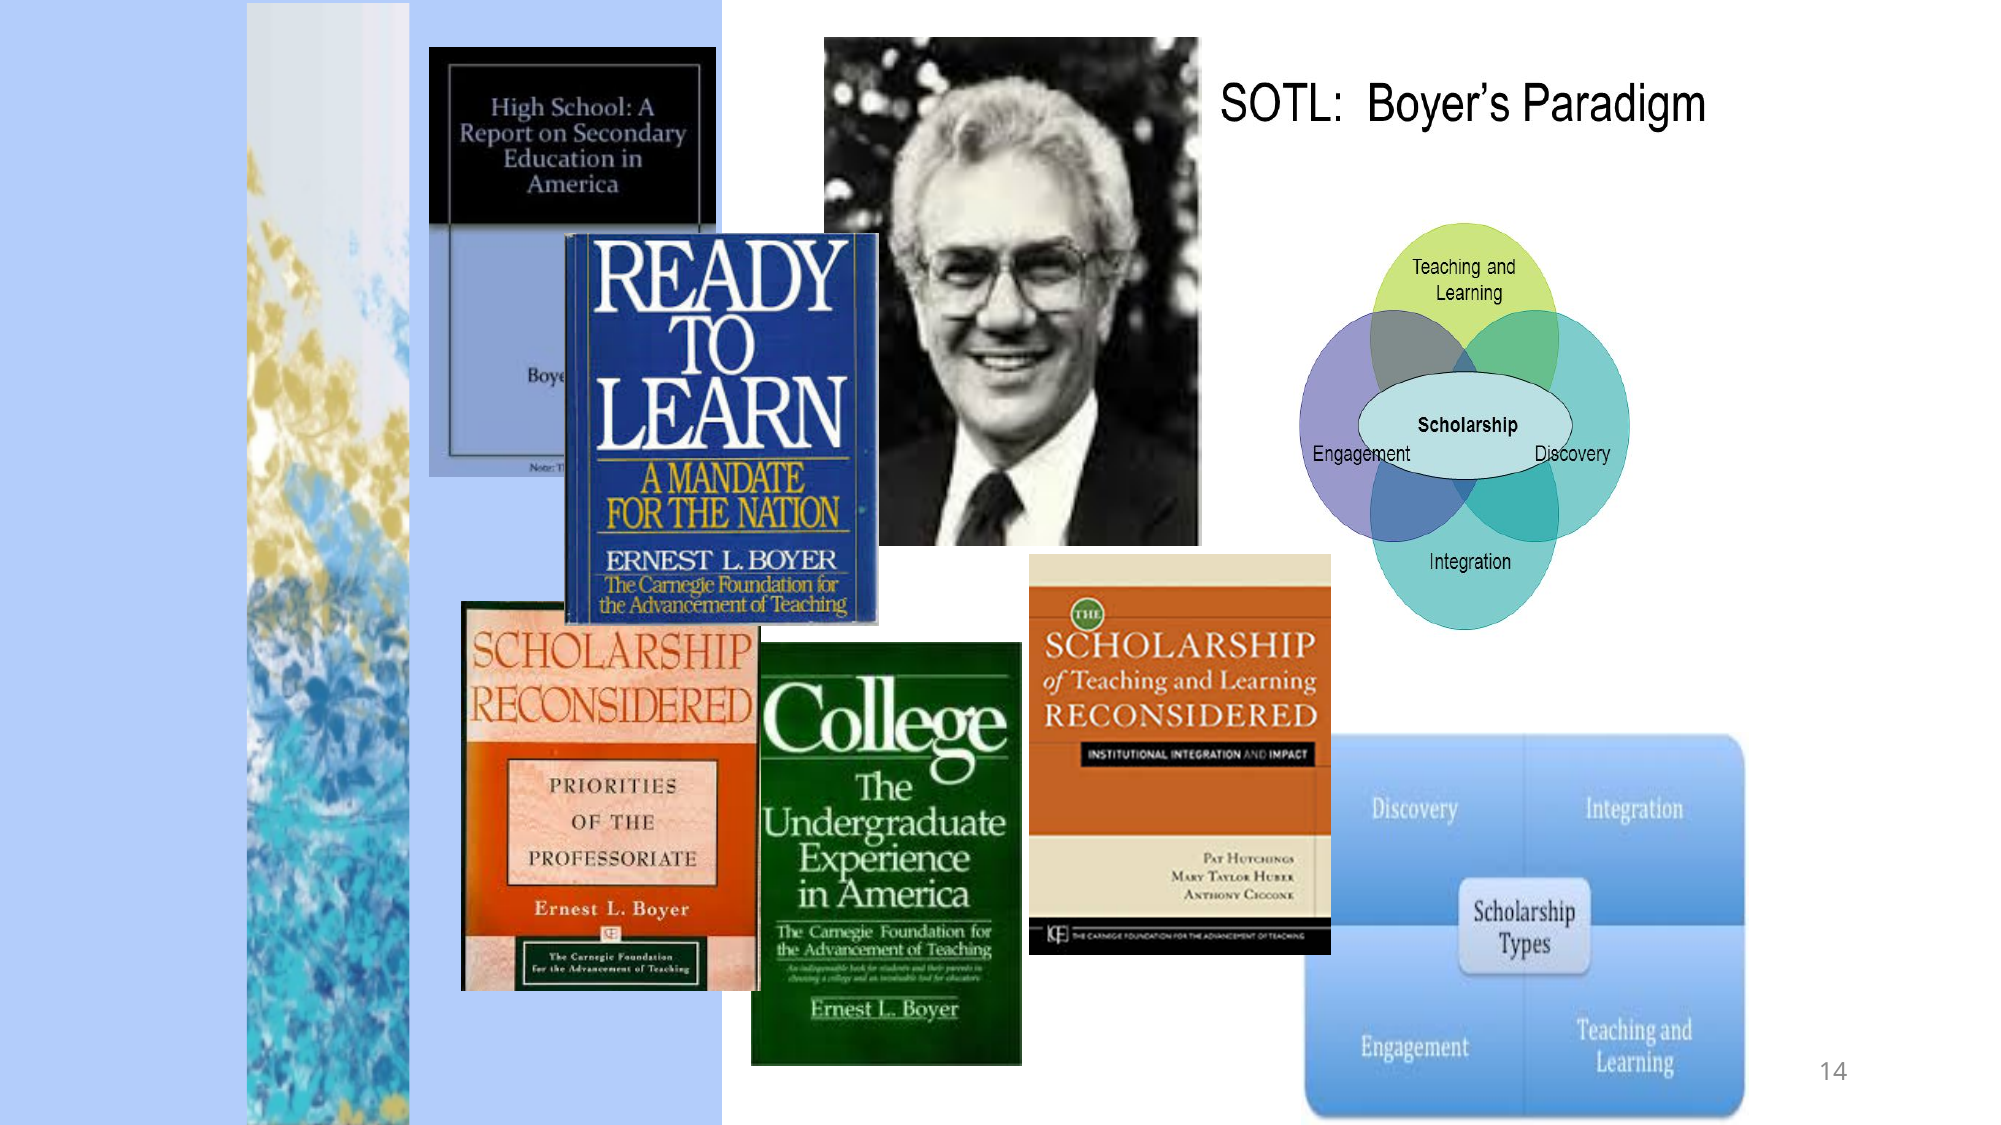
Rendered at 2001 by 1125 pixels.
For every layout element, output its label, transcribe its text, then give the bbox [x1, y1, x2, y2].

picture [1029, 47, 1749, 1125]
slide_number 14 [1749, 1042, 1863, 1103]
picture [0, 3, 1022, 1125]
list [824, 37, 1202, 546]
